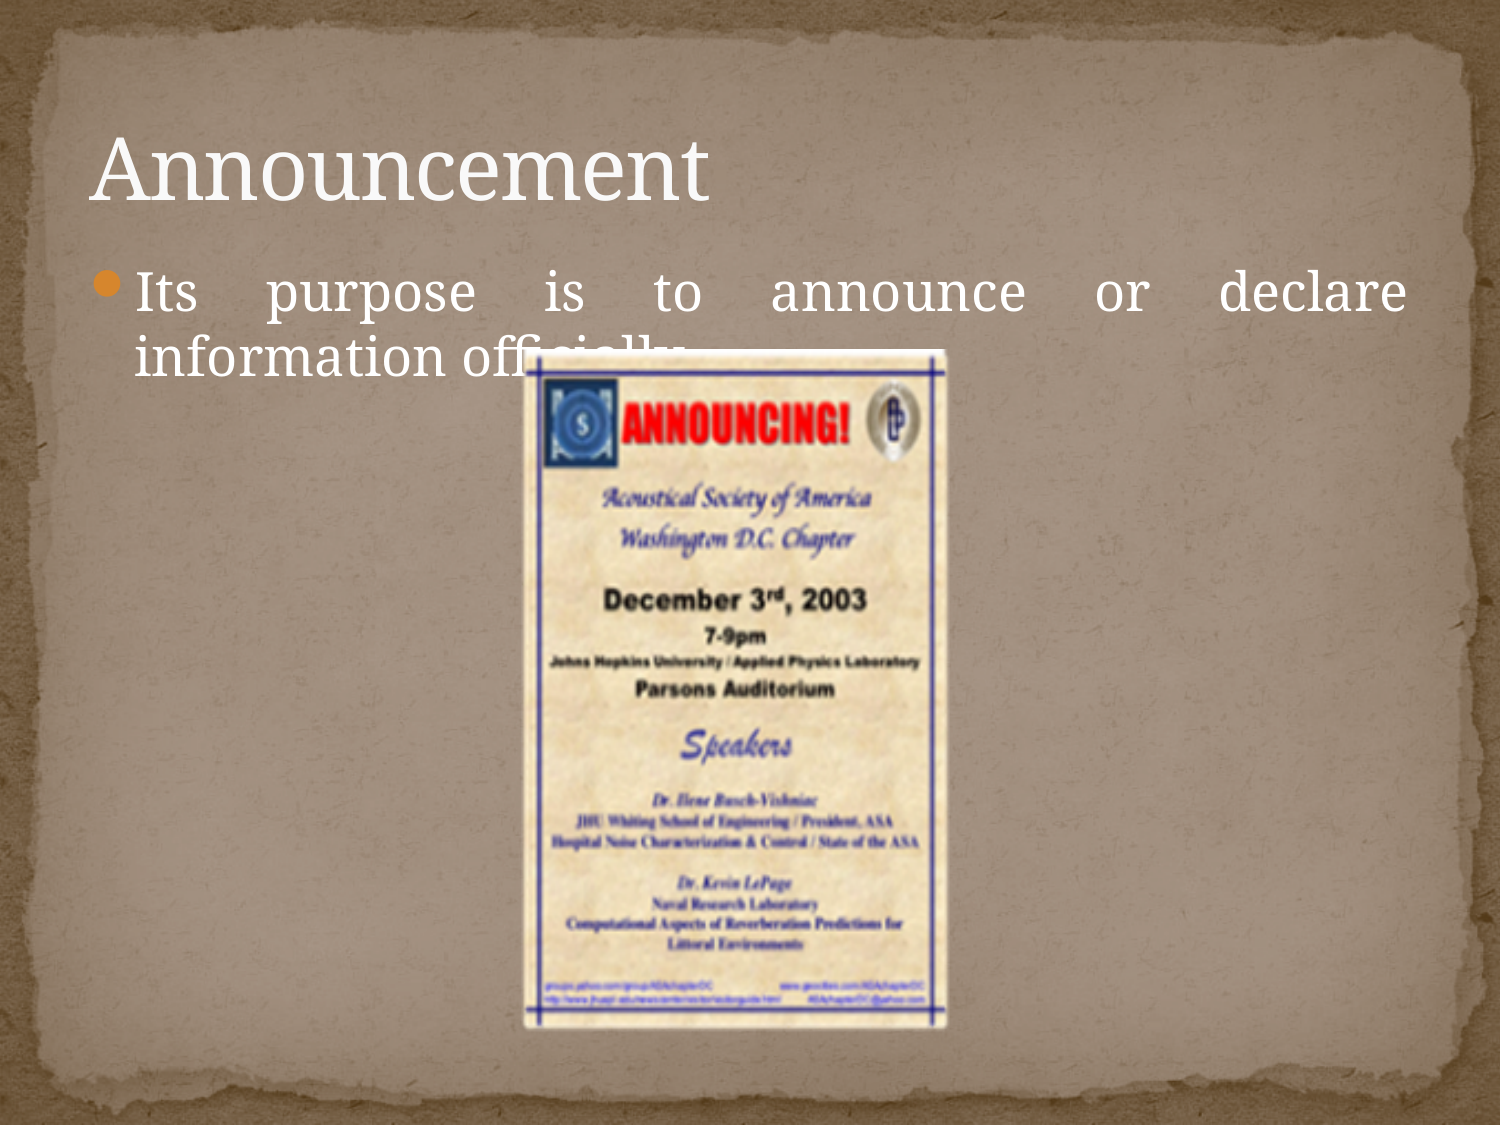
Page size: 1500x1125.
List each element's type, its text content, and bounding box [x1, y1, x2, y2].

title Announcement [74, 24, 1425, 225]
picture [478, 349, 1034, 1047]
list Its purpose is to announce or declare information officially. [75, 249, 1425, 1000]
